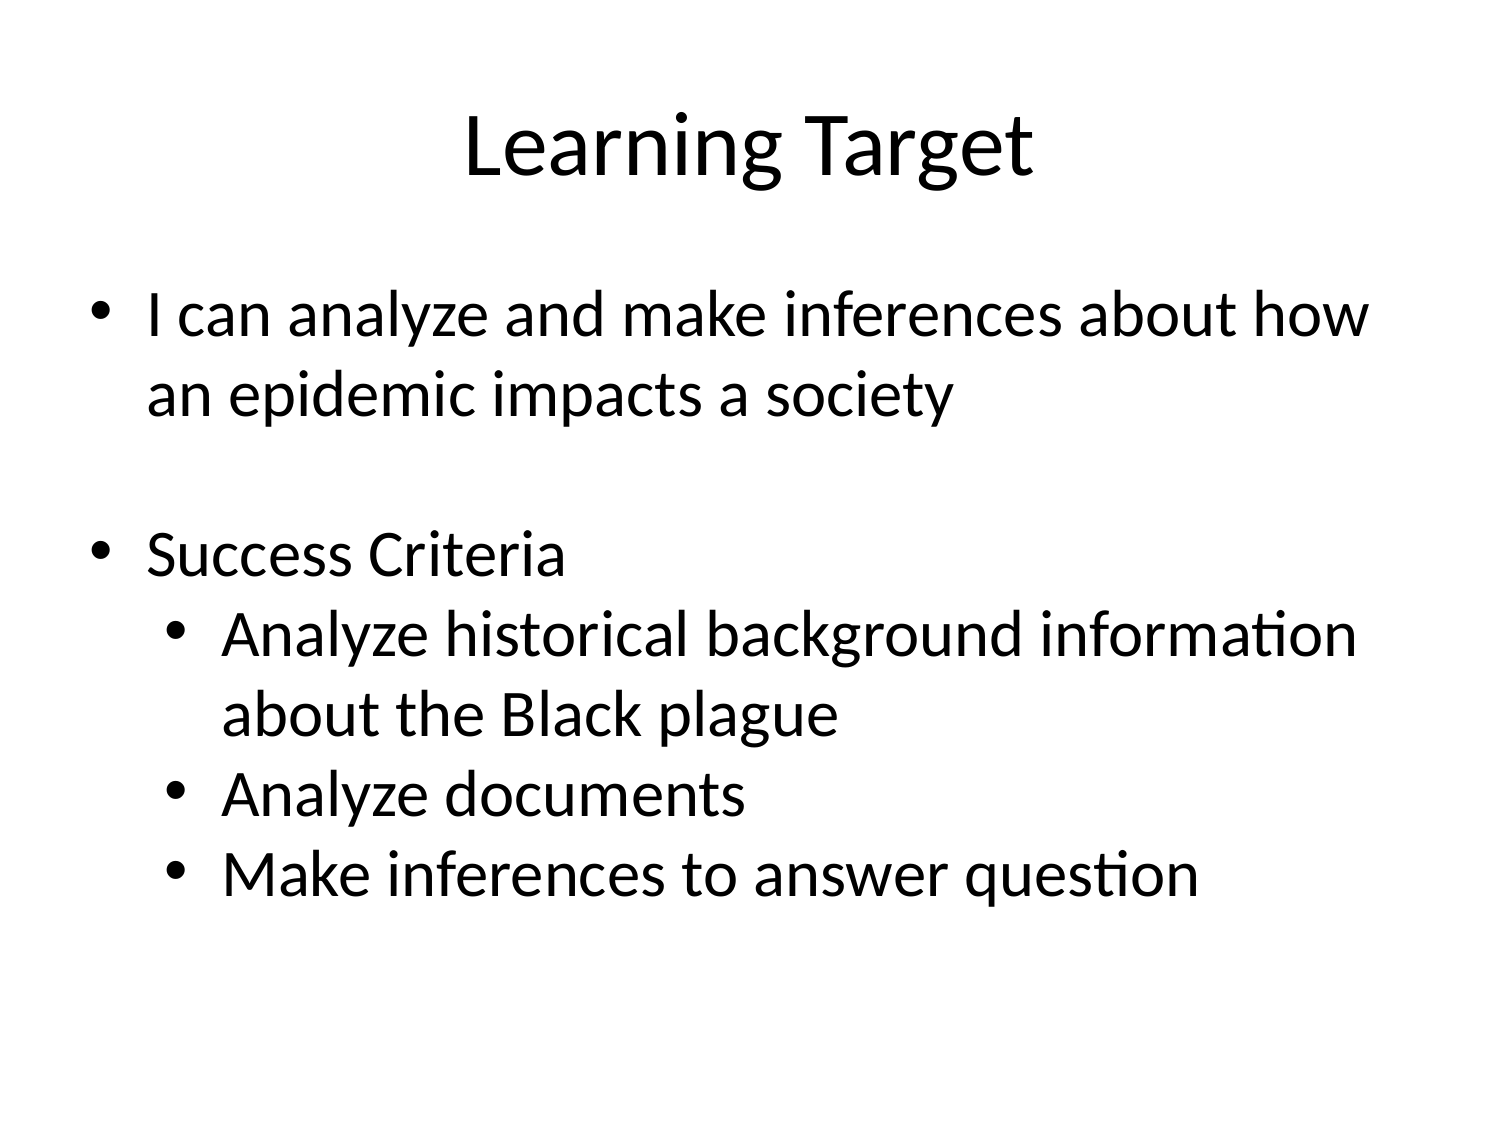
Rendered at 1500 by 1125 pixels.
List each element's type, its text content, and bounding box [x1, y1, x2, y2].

text_box I can analyze and make inferences about how an epidemic impacts a society Success Criteria Analyze historical background information about the Black plague Analyze documents Make inferences to answer question [74, 262, 1425, 1005]
text_box Learning Target [74, 45, 1425, 233]
